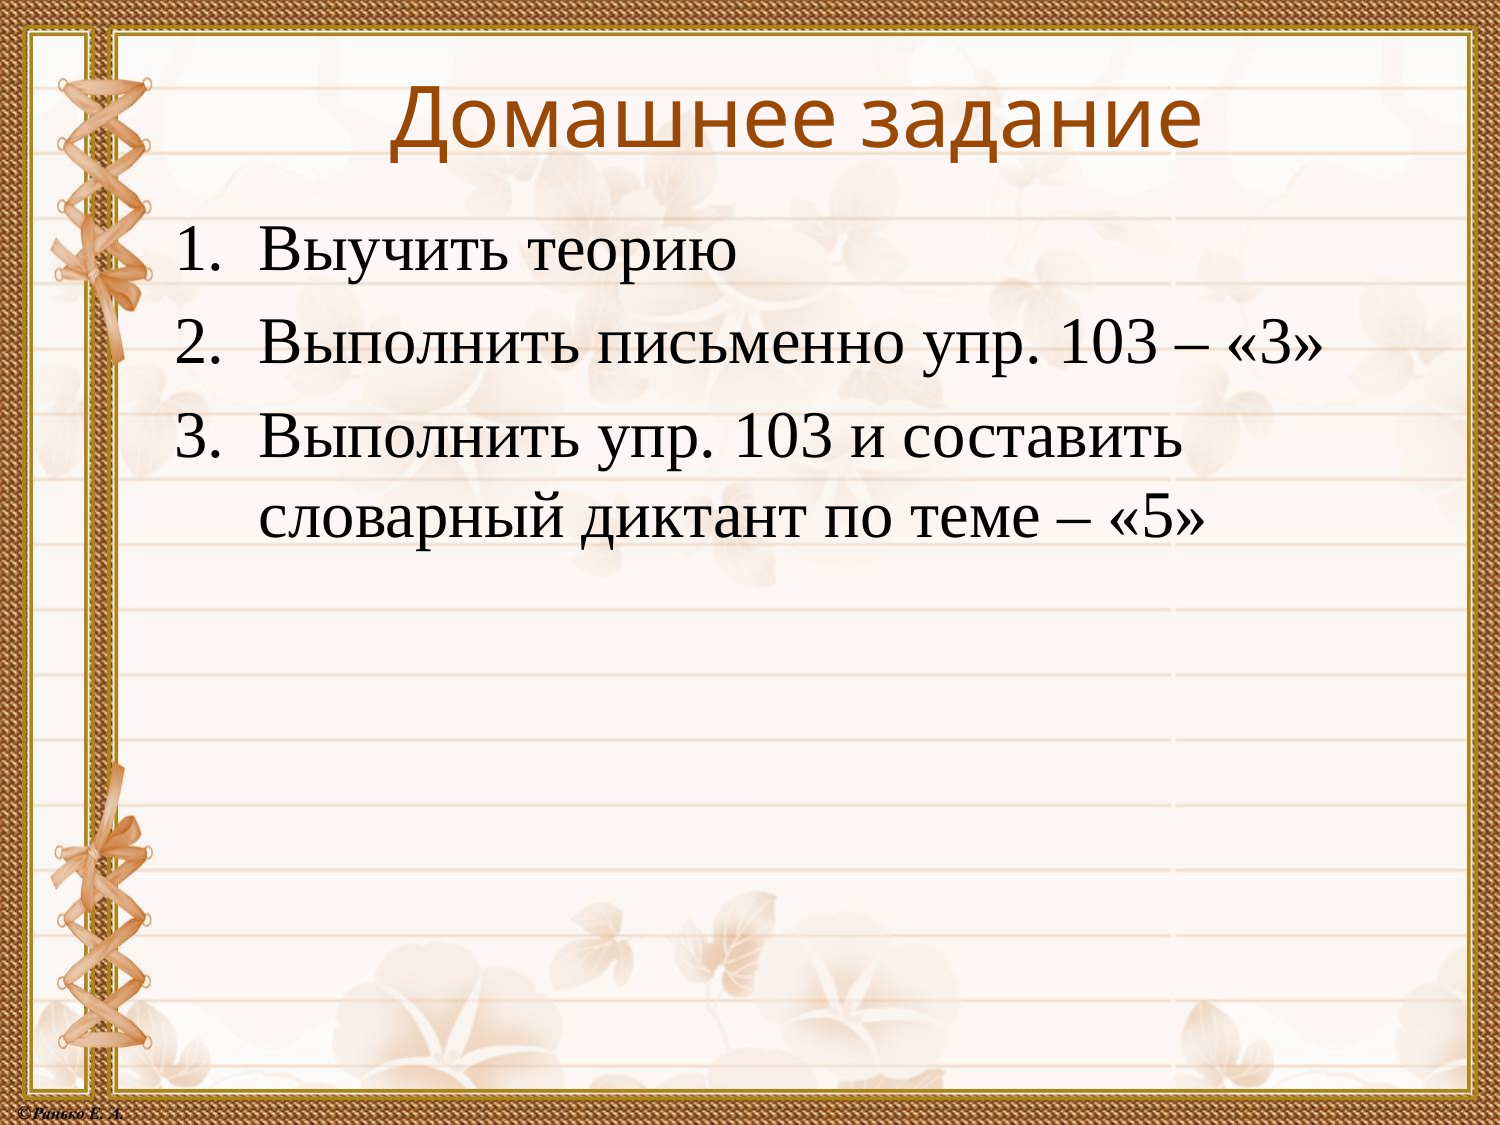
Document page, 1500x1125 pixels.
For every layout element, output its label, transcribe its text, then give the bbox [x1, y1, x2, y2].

list Выучить теорию Выполнить письменно упр. 103 – «3» Выполнить упр. 103 и составить словарный диктант по теме – «5» [159, 196, 1436, 1071]
title Домашнее задание [159, 54, 1436, 173]
picture [0, 0, 1500, 1125]
